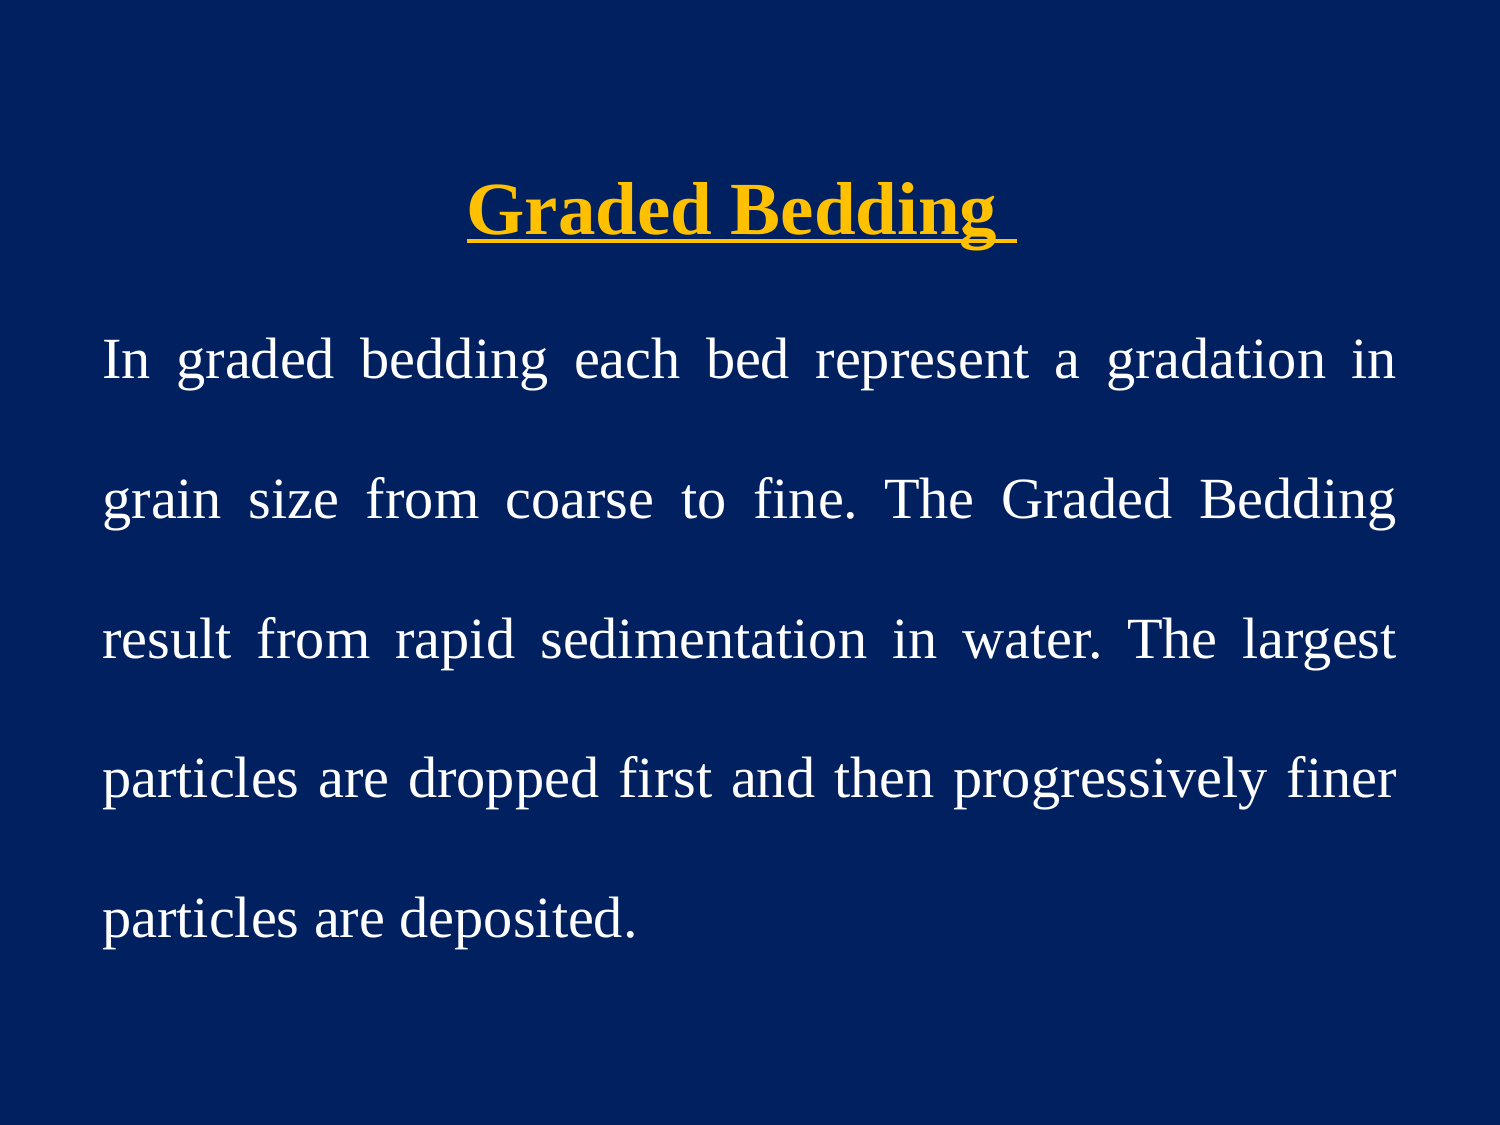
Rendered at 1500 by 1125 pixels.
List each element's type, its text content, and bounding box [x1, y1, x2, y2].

text_box Graded Bedding In graded bedding each bed represent a gradation in grain size from coarse to fine. The Graded Bedding result from rapid sedimentation in water. The largest particles are dropped first and then progressively finer particles are deposited. [87, 62, 1413, 957]
